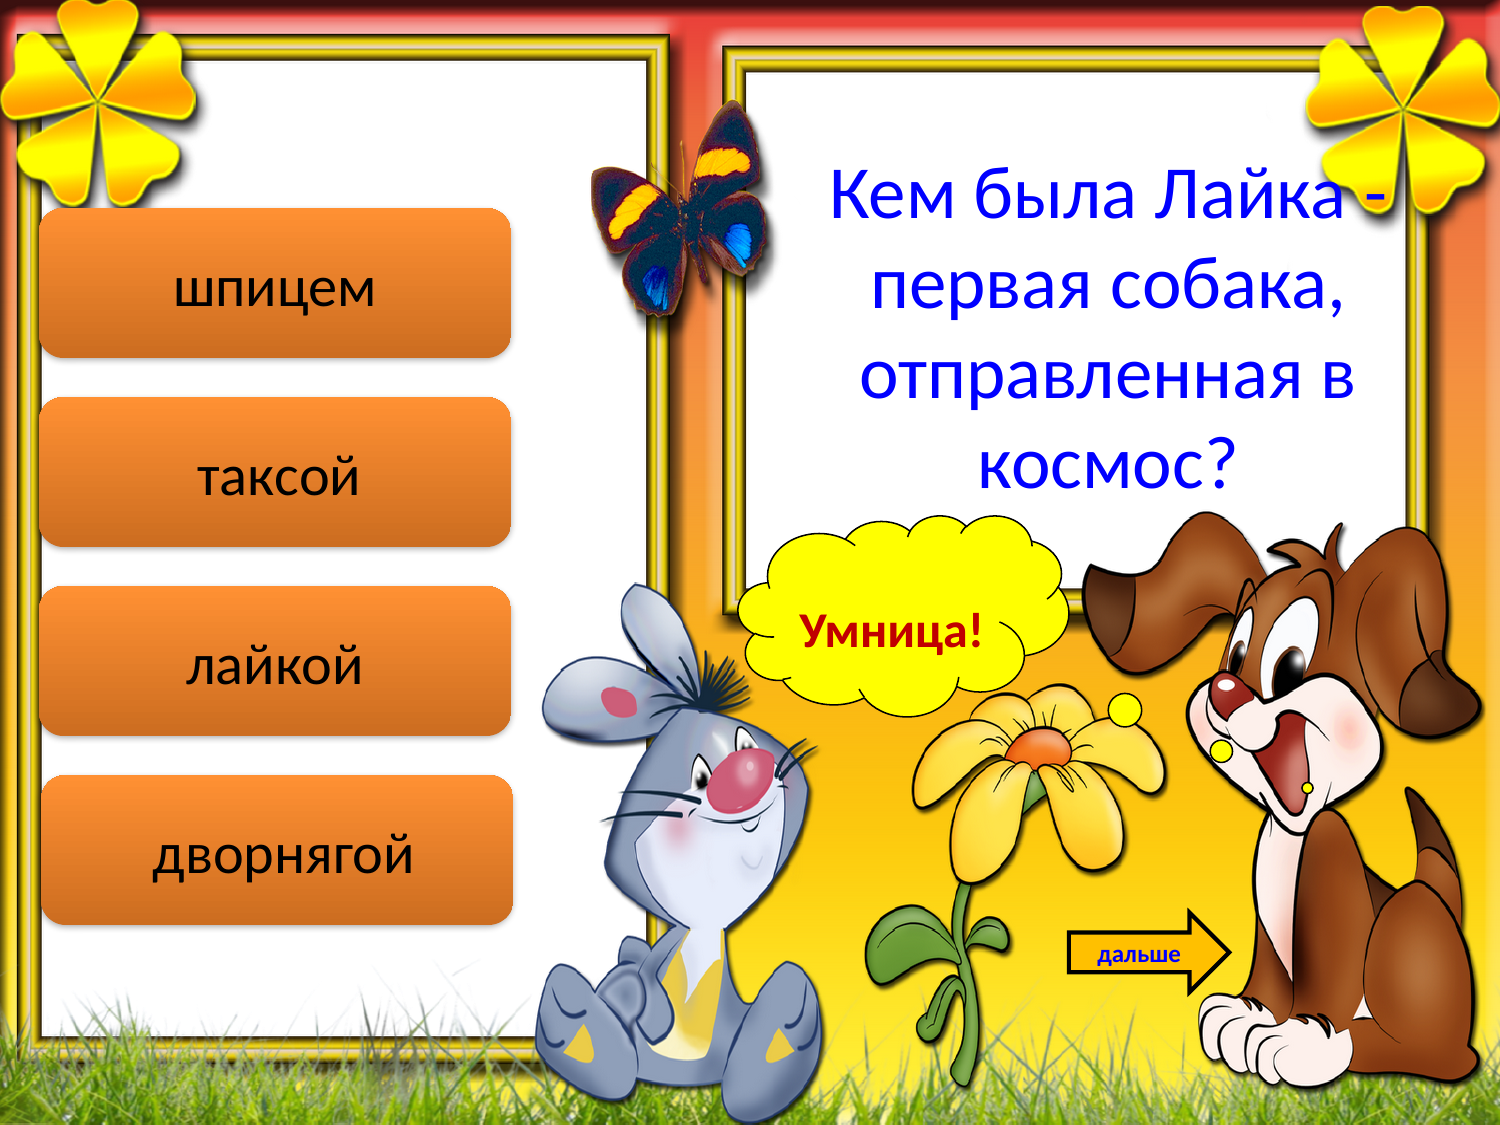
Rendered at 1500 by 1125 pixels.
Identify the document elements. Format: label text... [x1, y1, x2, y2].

text_box дальше [1068, 912, 1230, 993]
text_box Умница! [1108, 693, 1142, 727]
picture [0, 0, 1500, 1125]
text_box шпицем [38, 208, 512, 359]
text_box таксой [38, 397, 512, 548]
text_box Умница! [737, 515, 1069, 717]
text_box Умница! [1301, 782, 1314, 794]
text_box Кем была Лайка - первая собака, отправленная в космос? [771, 136, 1445, 512]
text_box Умница! [1210, 740, 1233, 763]
text_box лайкой [38, 586, 512, 737]
text_box дворнягой [40, 775, 514, 926]
